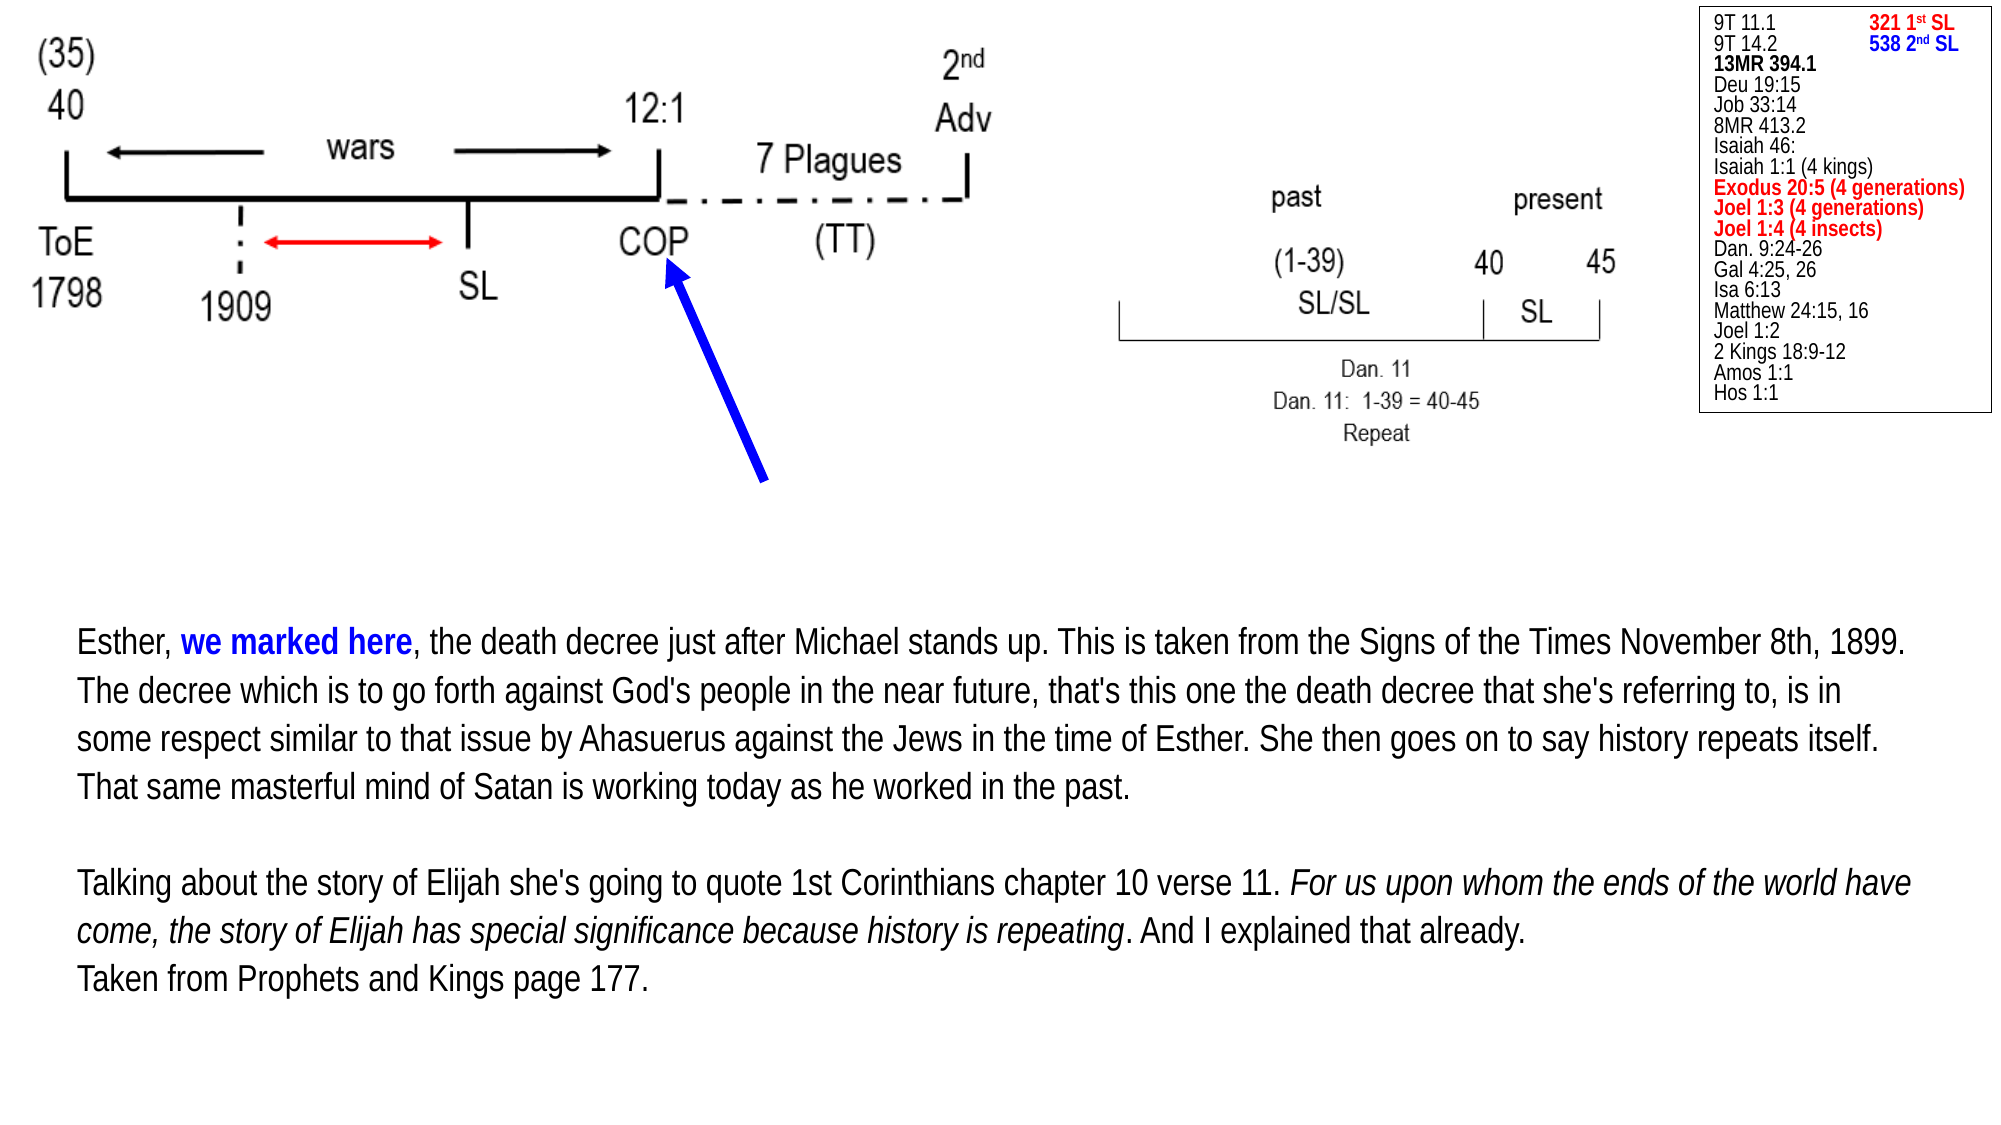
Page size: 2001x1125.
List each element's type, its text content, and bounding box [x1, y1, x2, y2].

text_box 9T 11.1 321 1st SL 9T 14.2 538 2nd SL 13MR 394.1 Deu 19:15 Job 33:14 8MR 413.2 Isaiah 46: Isaiah 1:1 (4 kings) Exodus 20:5 (4 generations) Joel 1:3 (4 generations) Joel 1:4 (4 insects) Dan. 9:24-26 Gal 4:25, 26 Isa 6:13 Matthew 24:15, 16 Joel 1:2 2 Kings 18:9-12 Amos 1:1 Hos 1:1 [1699, 6, 1992, 413]
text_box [666, 257, 765, 482]
text_box Esther, we marked here, the death decree just after Michael stands up. This is taken from the Signs of the Times November 8th, 1899. The decree which is to go forth against God's people in the near future, that's this one the death decree that she's referring to, is in some respect similar to that issue by Ahasuerus against the Jews in the time of Esther. She then goes on to say history repeats itself. That same masterful mind of Satan is working today as he worked in the past. Talking about the story of Elijah she's going to quote 1st Corinthians chapter 10 verse 11. For us upon whom the ends of the world have come, the story of Elijah has special significance because history is repeating. And I explained that already. Taken from Prophets and Kings page 177. [62, 607, 1938, 1007]
picture [1104, 170, 1630, 451]
picture [28, 22, 1011, 330]
